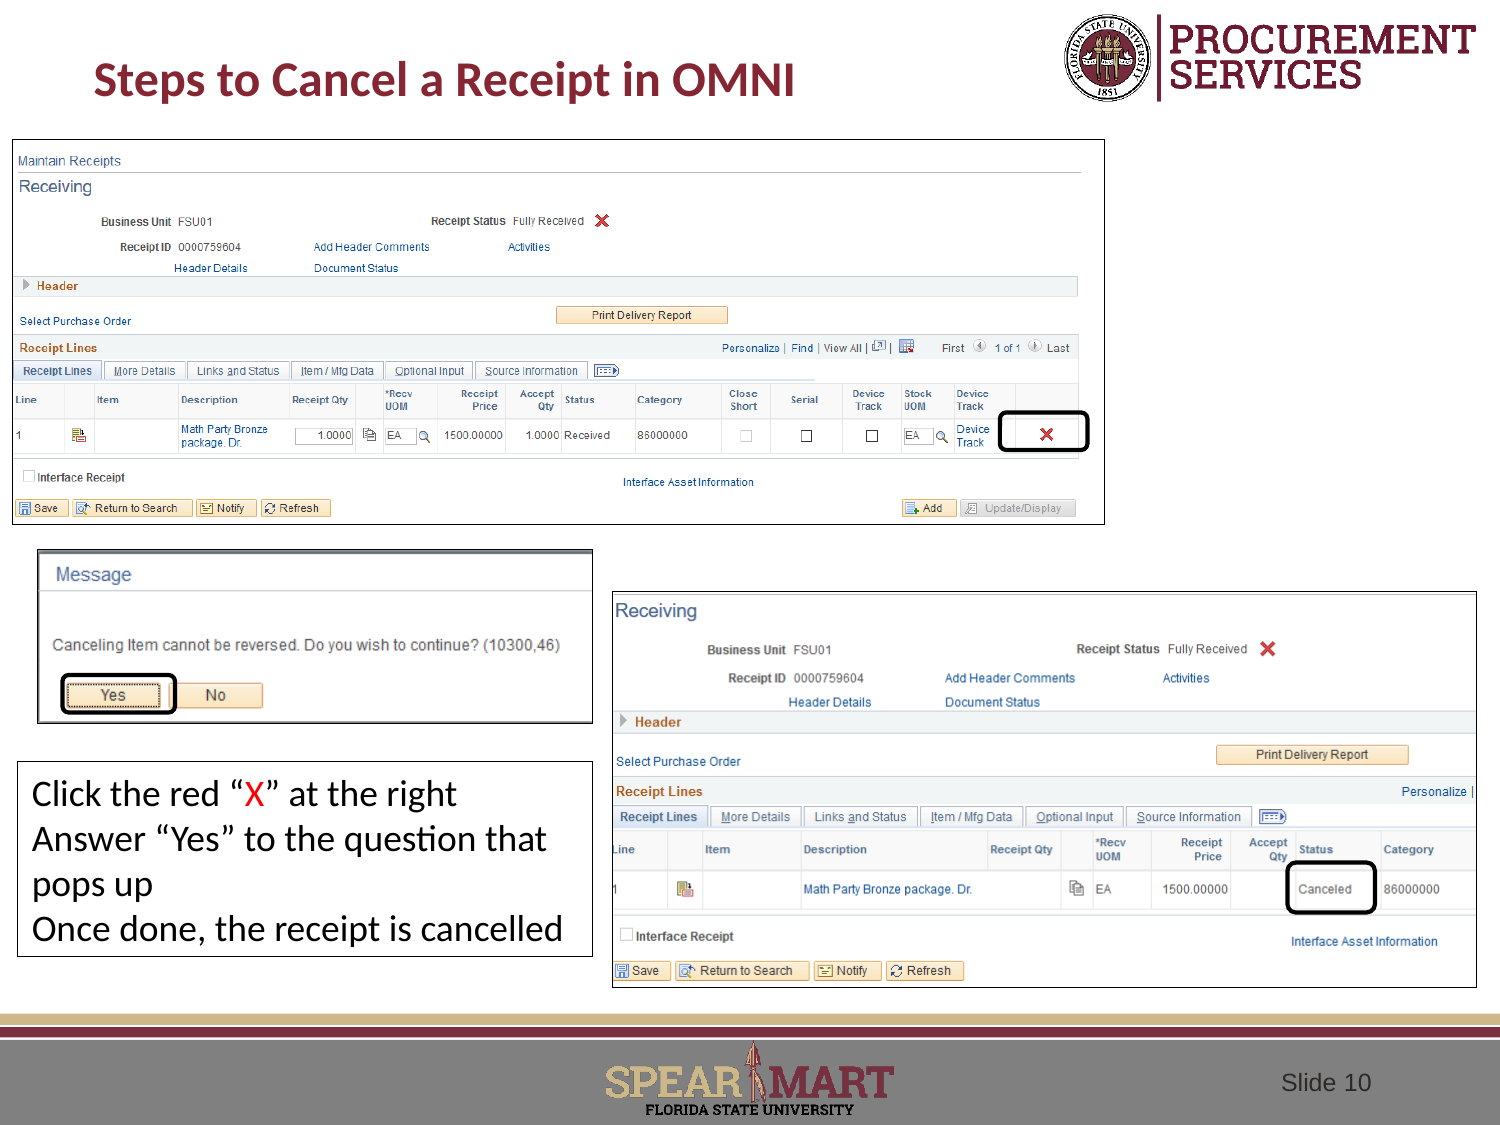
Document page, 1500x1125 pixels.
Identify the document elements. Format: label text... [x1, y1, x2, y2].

text_box Click the red “X” at the right Answer “Yes” to the question that pops up Once done, the receipt is cancelled [17, 761, 593, 957]
picture [606, 1040, 894, 1115]
picture [612, 591, 1478, 988]
picture [37, 549, 593, 724]
picture [12, 139, 1105, 526]
picture [1062, 12, 1500, 104]
text_box Steps to Cancel a Receipt in OMNI [78, 39, 812, 115]
